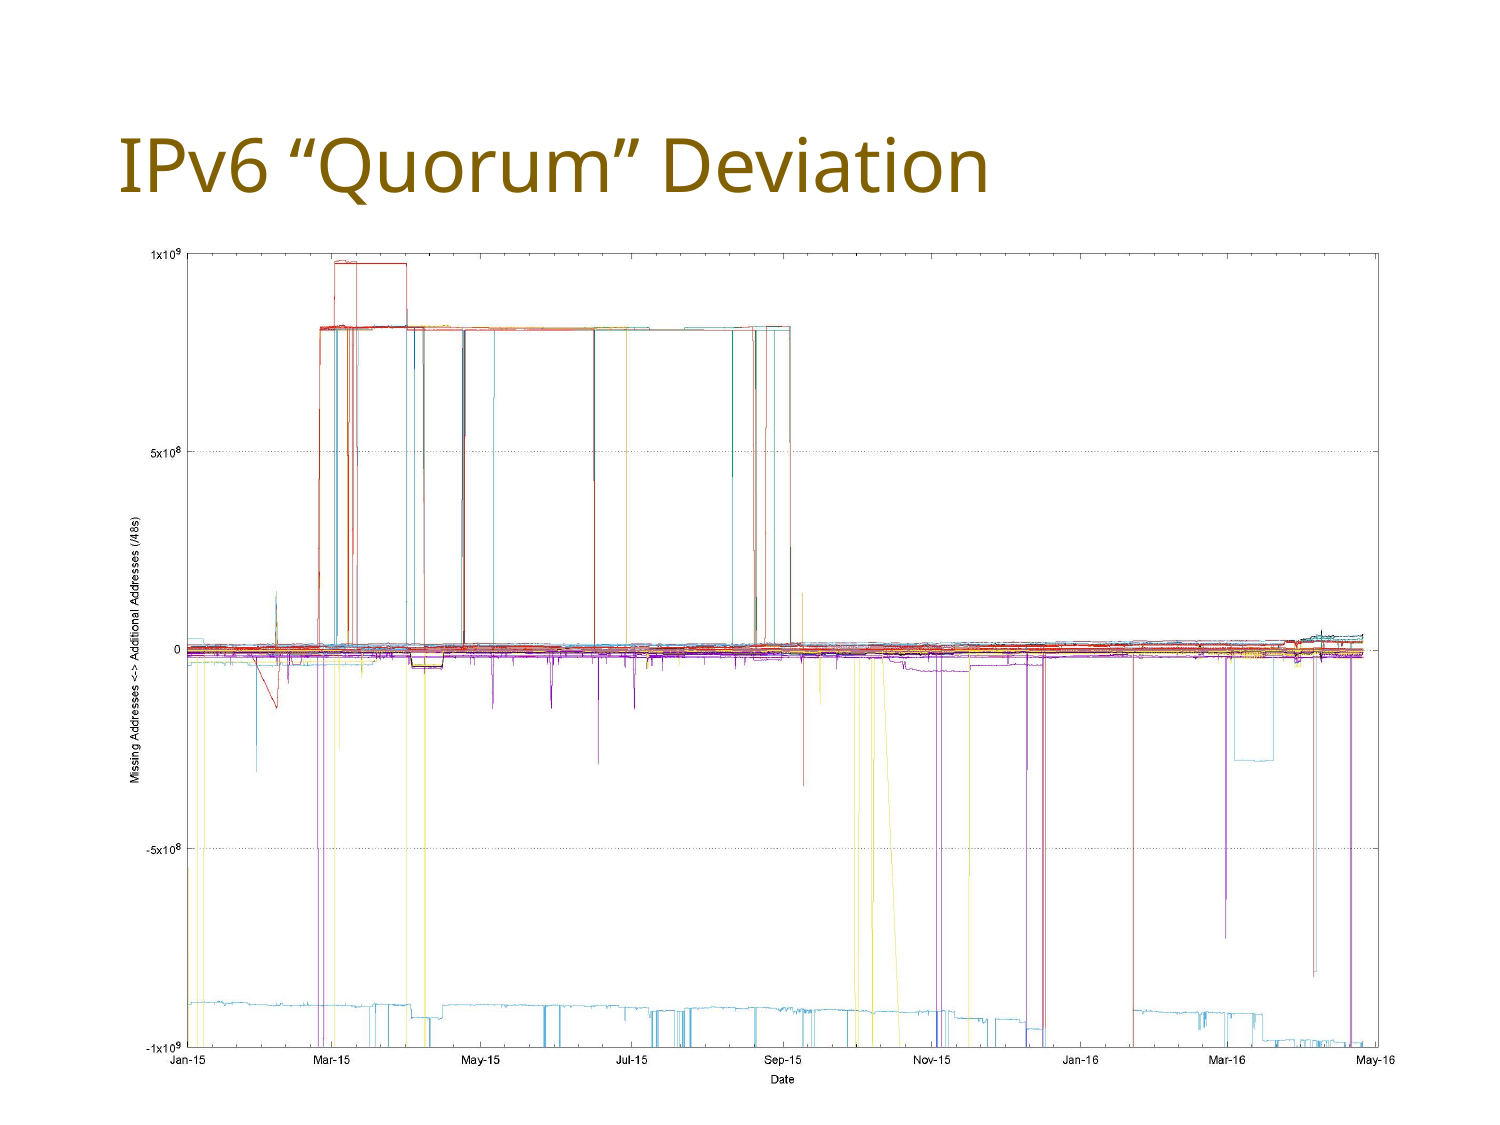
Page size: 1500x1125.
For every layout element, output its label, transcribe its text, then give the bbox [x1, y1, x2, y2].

title IPv6 “Quorum” Deviation [103, 59, 1397, 278]
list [124, 239, 1397, 1088]
